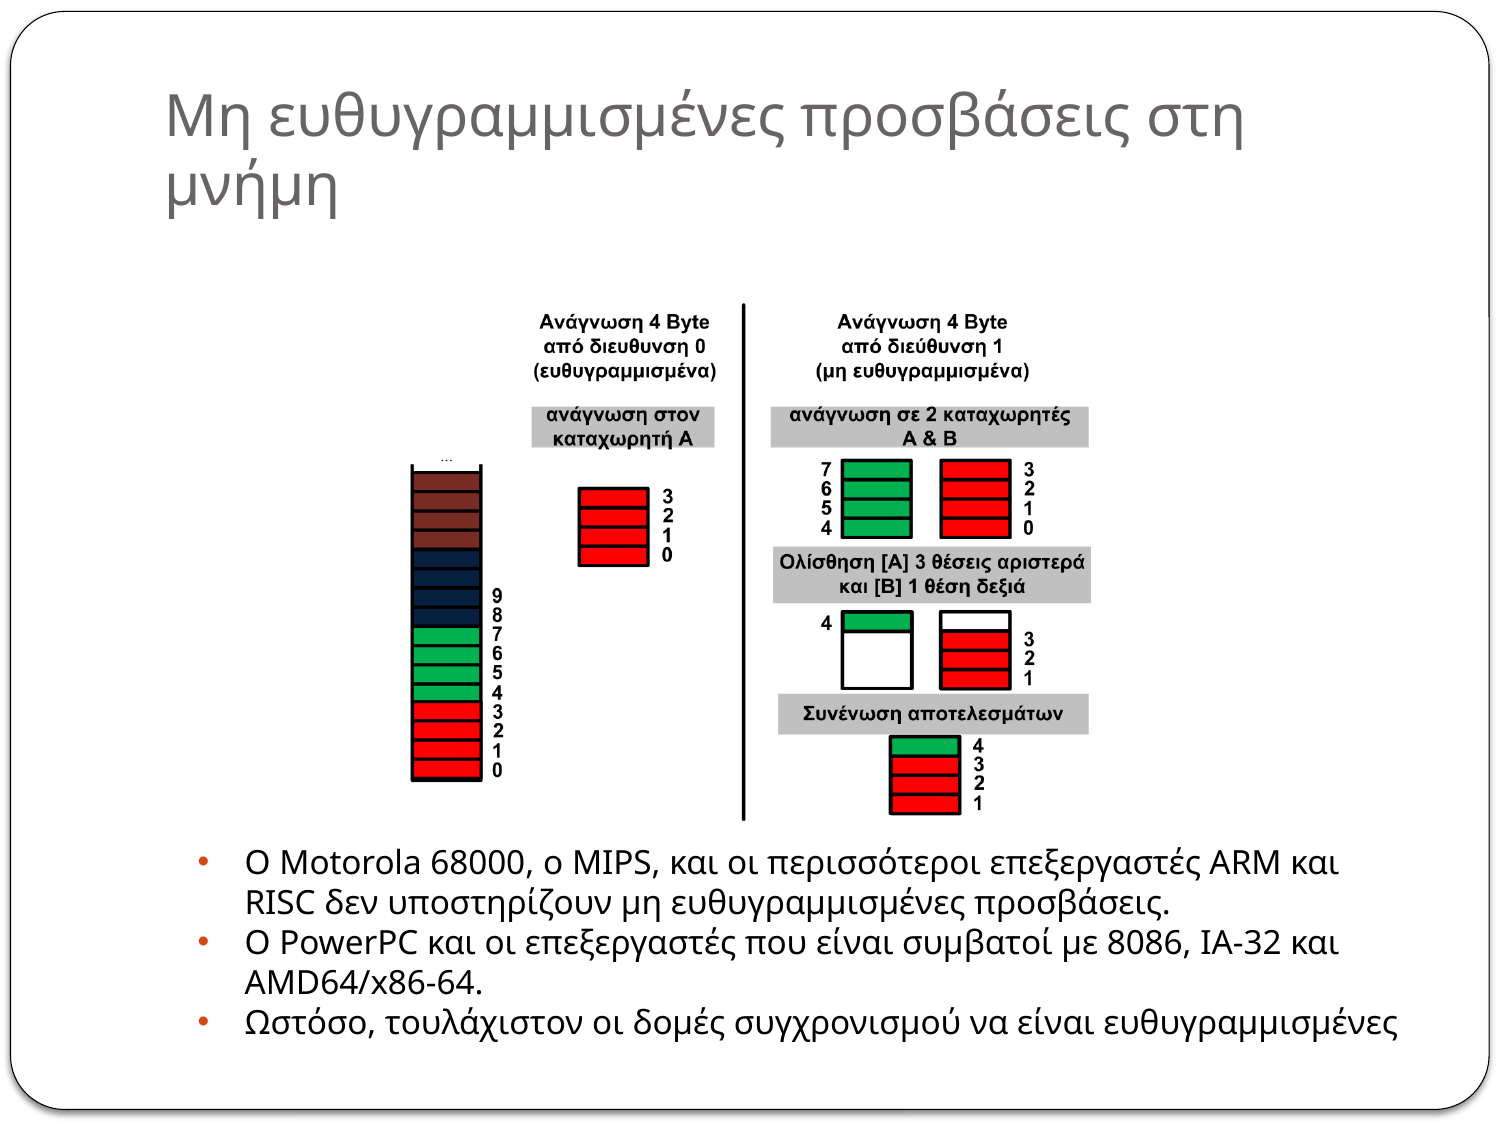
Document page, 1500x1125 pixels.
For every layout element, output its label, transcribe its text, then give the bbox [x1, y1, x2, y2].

text_box O Motorola 68000, ο MIPS, και οι περισσότεροι επεξεργαστές ARM και RISC δεν υποστηρίζουν μη ευθυγραμμισμένες προσβάσεις. Ο PowerPC και οι επεξεργαστές που είναι συμβατοί με 8086, IA-32 και AMD64/x86-64. Ωστόσο, τουλάχιστον οι δομές συγχρονισμού να είναι ευθυγραμμισμένες [182, 834, 1424, 1049]
title Μη ευθυγραμμισμένες προσβάσεις στη μνήμη [150, 45, 1425, 233]
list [409, 303, 1091, 822]
